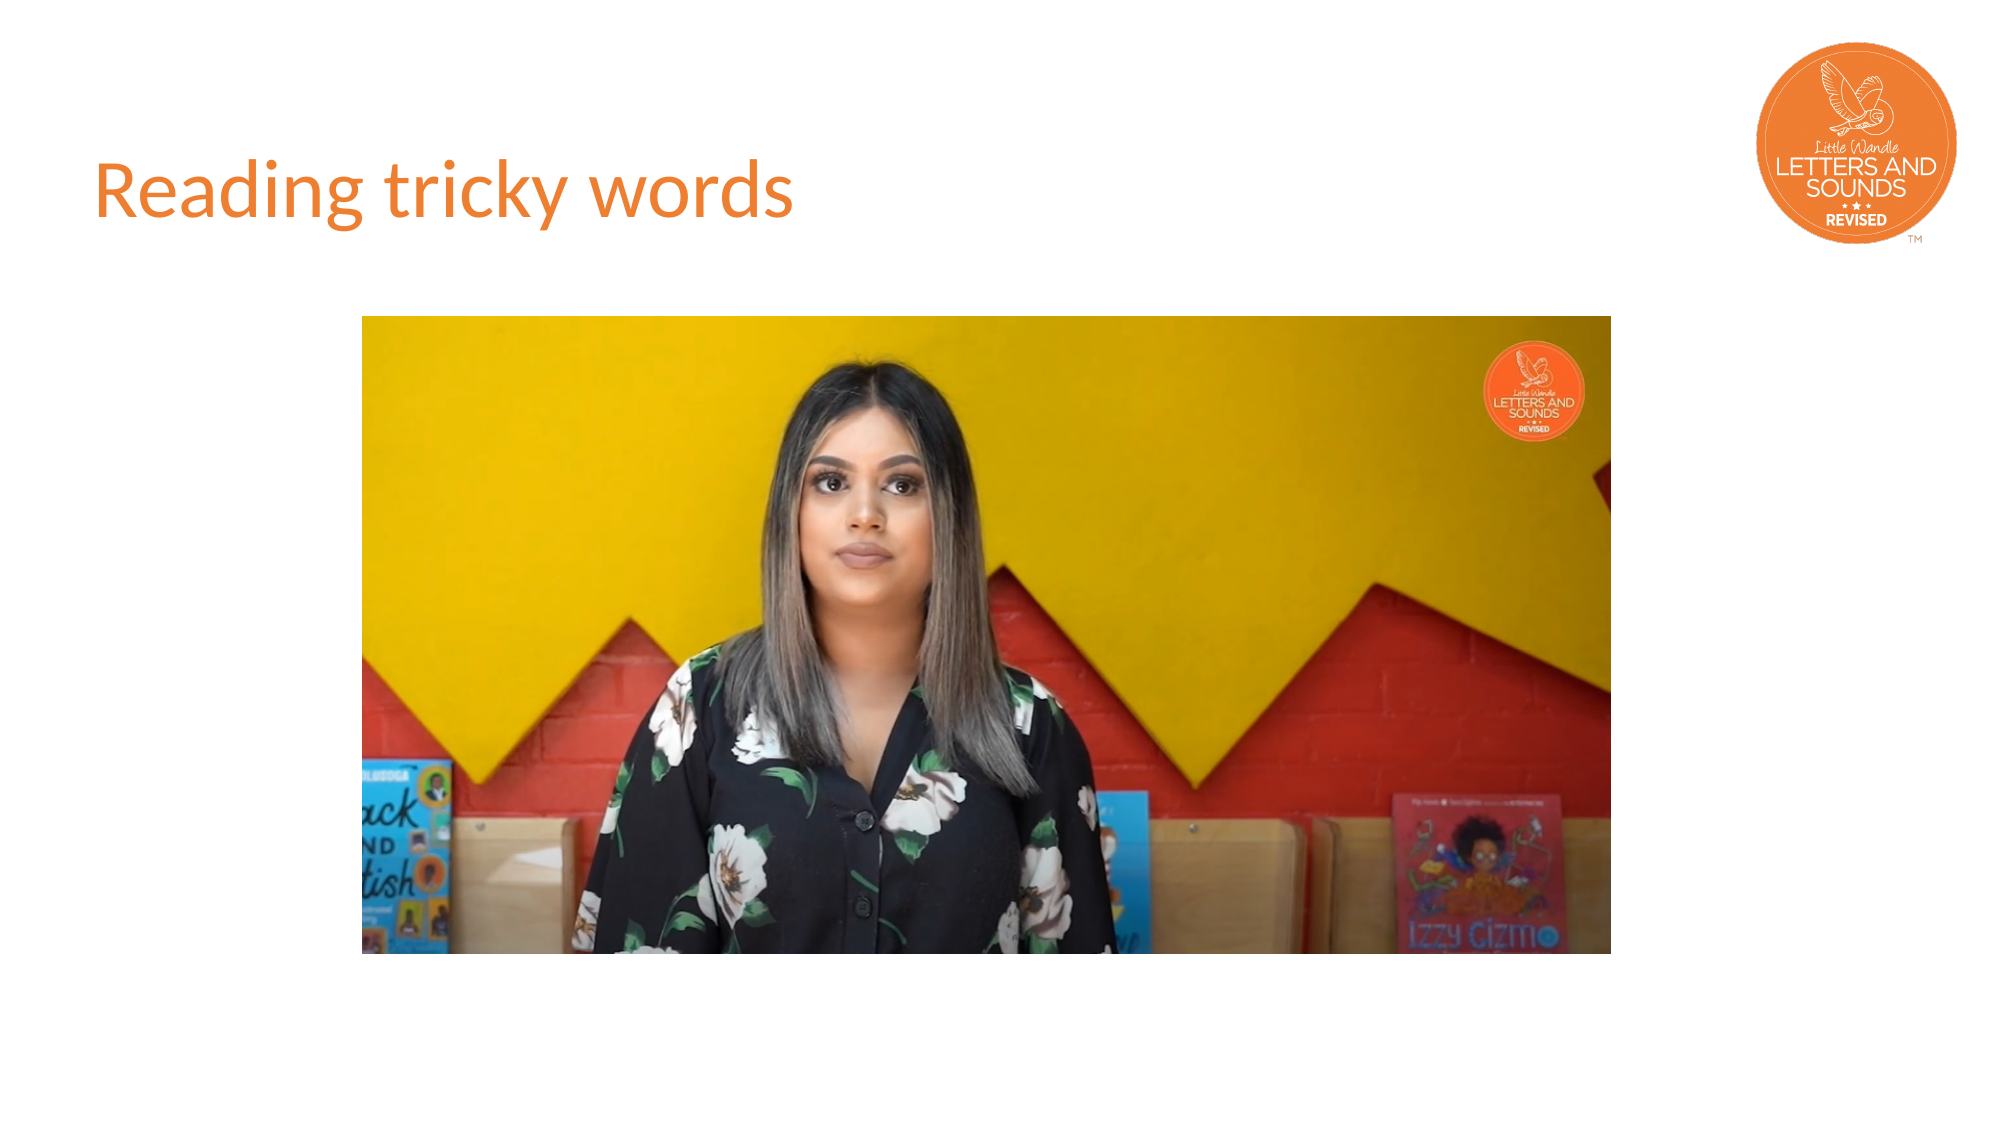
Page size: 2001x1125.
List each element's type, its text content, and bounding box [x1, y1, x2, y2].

picture [1756, 42, 1957, 244]
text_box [362, 315, 1612, 954]
title Reading tricky words [78, 54, 1686, 244]
